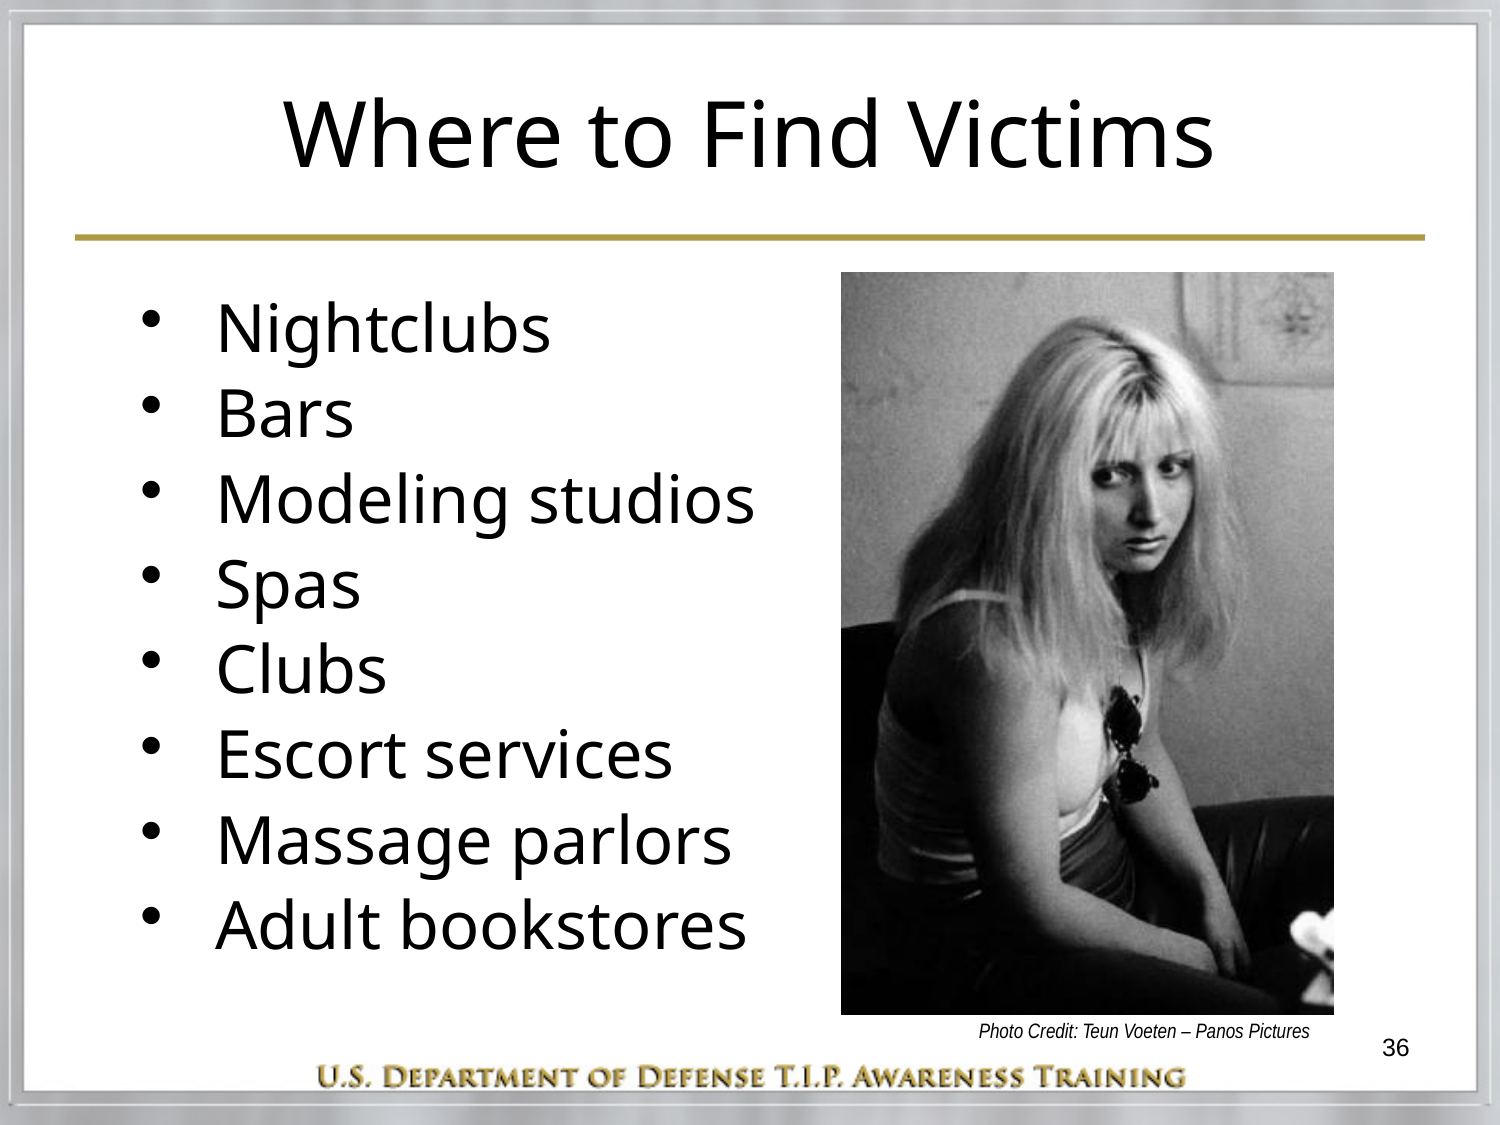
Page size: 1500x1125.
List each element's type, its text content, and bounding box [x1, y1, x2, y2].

text_box Photo Credit: Teun Voeten – Panos Pictures [963, 1022, 1326, 1050]
title Where to Find Victims [74, 37, 1426, 226]
picture [0, 0, 1500, 1125]
list Nightclubs Bars Modeling studios Spas Clubs Escort services Massage parlors Adult bookstores [87, 287, 776, 1001]
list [841, 272, 1334, 1016]
slide_number 36 [1074, 1024, 1426, 1103]
